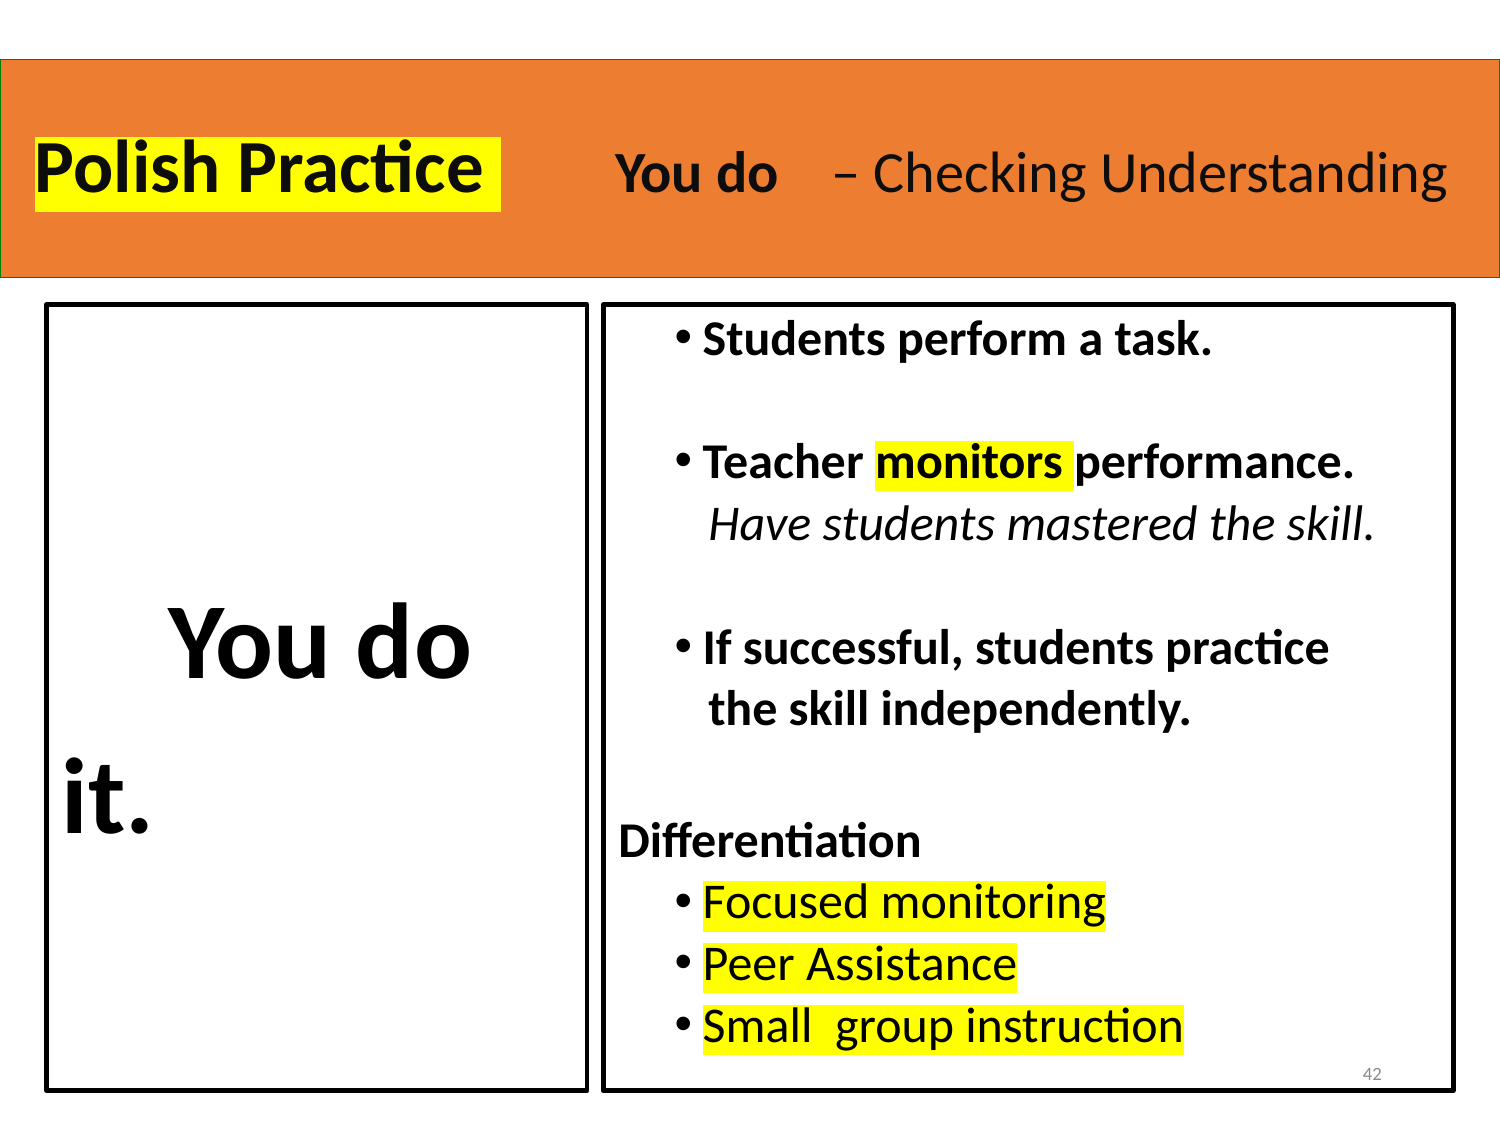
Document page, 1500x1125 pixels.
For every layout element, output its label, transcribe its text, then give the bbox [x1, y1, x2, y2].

title Polish Practice You do – Checking Understanding [0, 59, 1500, 278]
list Students perform a task. Teacher monitors performance. Have students mastered the skill. If successful, students practice the skill independently. Differentiation Focused monitoring Peer Assistance Small group instruction [603, 304, 1454, 1091]
list You do it. [46, 304, 587, 1091]
slide_number 42 [1059, 1042, 1397, 1103]
